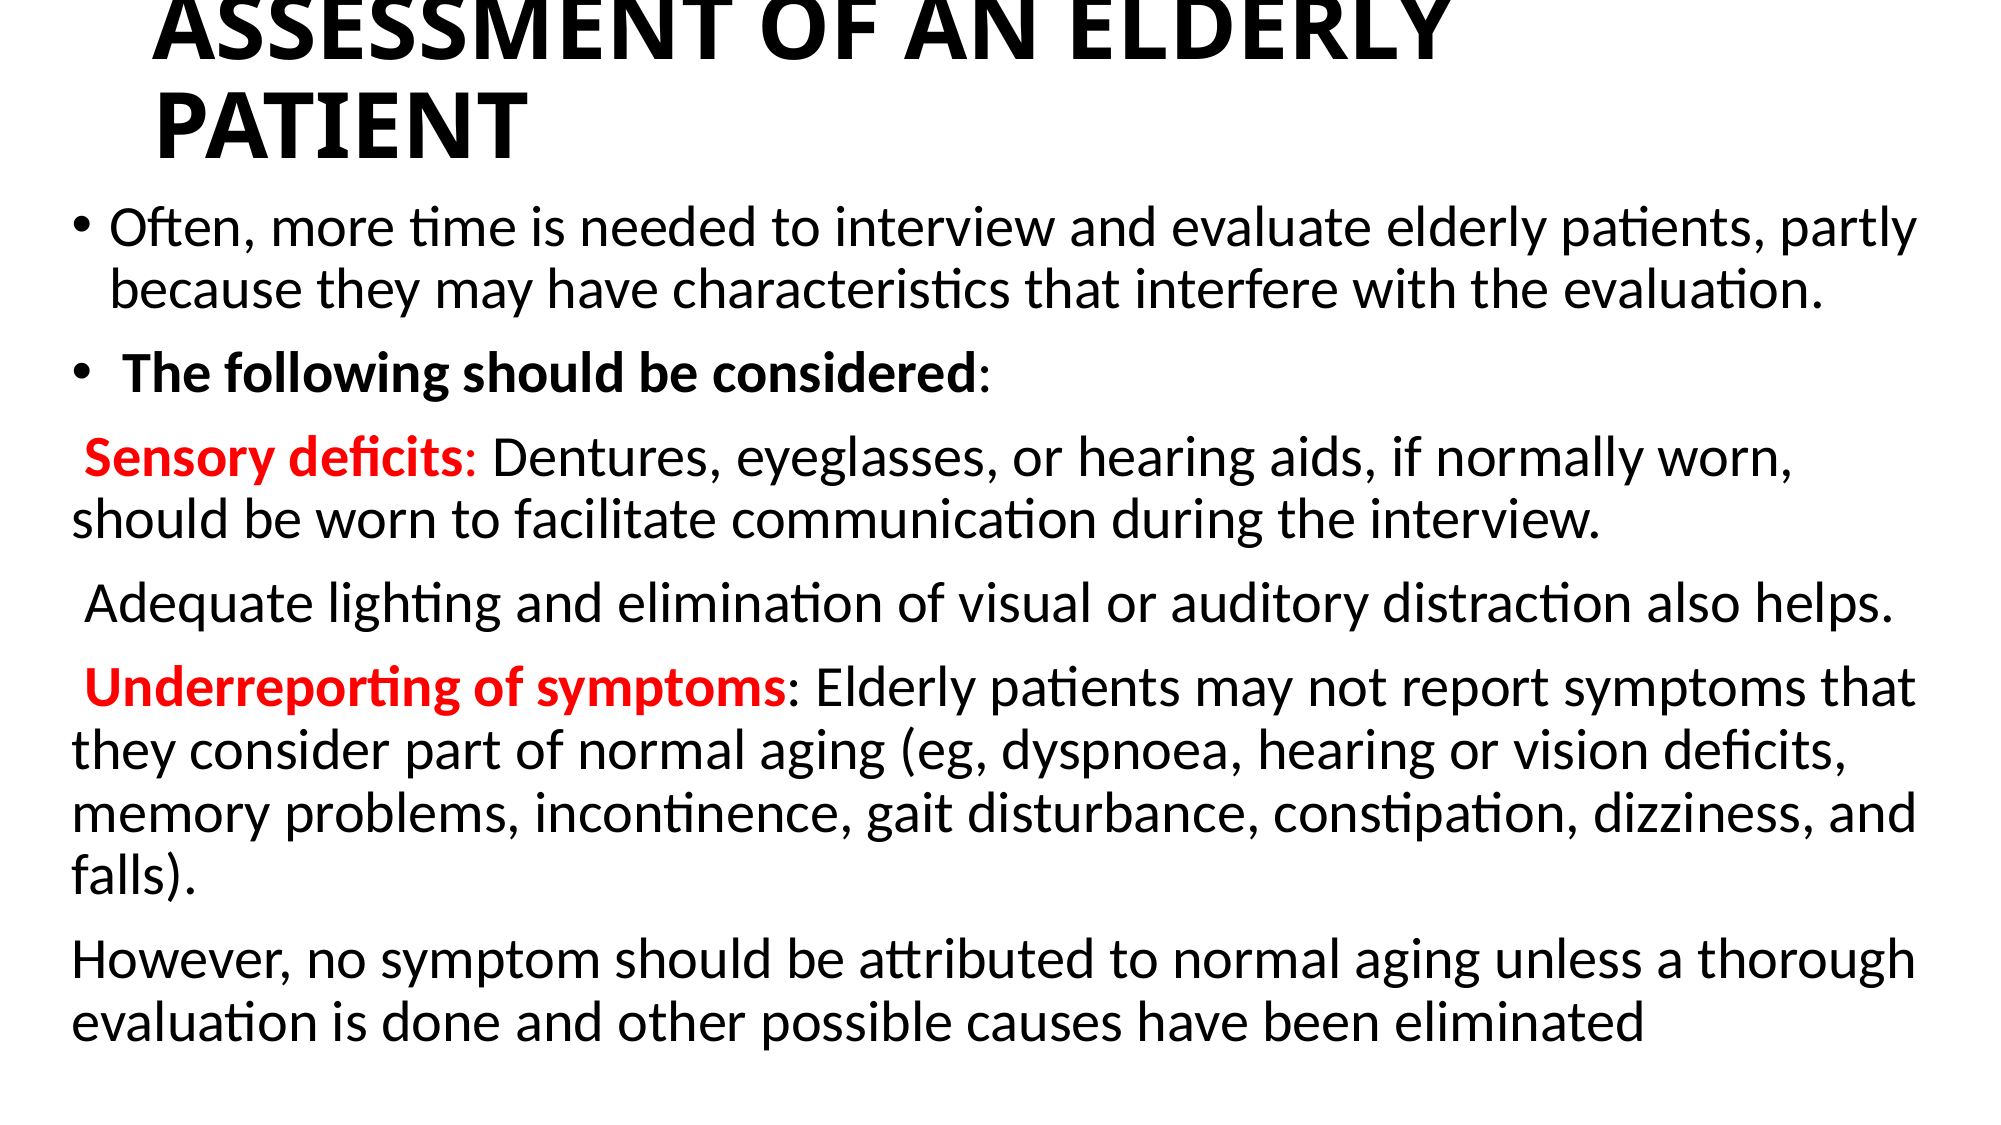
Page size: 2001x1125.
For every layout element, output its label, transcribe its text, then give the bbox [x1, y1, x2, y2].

list Often, more time is needed to interview and evaluate elderly patients, partly because they may have characteristics that interfere with the evaluation. The following should be considered: Sensory deficits: Dentures, eyeglasses, or hearing aids, if normally worn, should be worn to facilitate communication during the interview. Adequate lighting and elimination of visual or auditory distraction also helps. Underreporting of symptoms: Elderly patients may not report symptoms that they consider part of normal aging (eg, dyspnoea, hearing or vision deficits, memory problems, incontinence, gait disturbance, constipation, dizziness, and falls). However, no symptom should be attributed to normal aging unless a thorough evaluation is done and other possible causes have been eliminated [56, 188, 1950, 1101]
title ASSESSMENT OF AN ELDERLY PATIENT [137, 0, 1863, 159]
